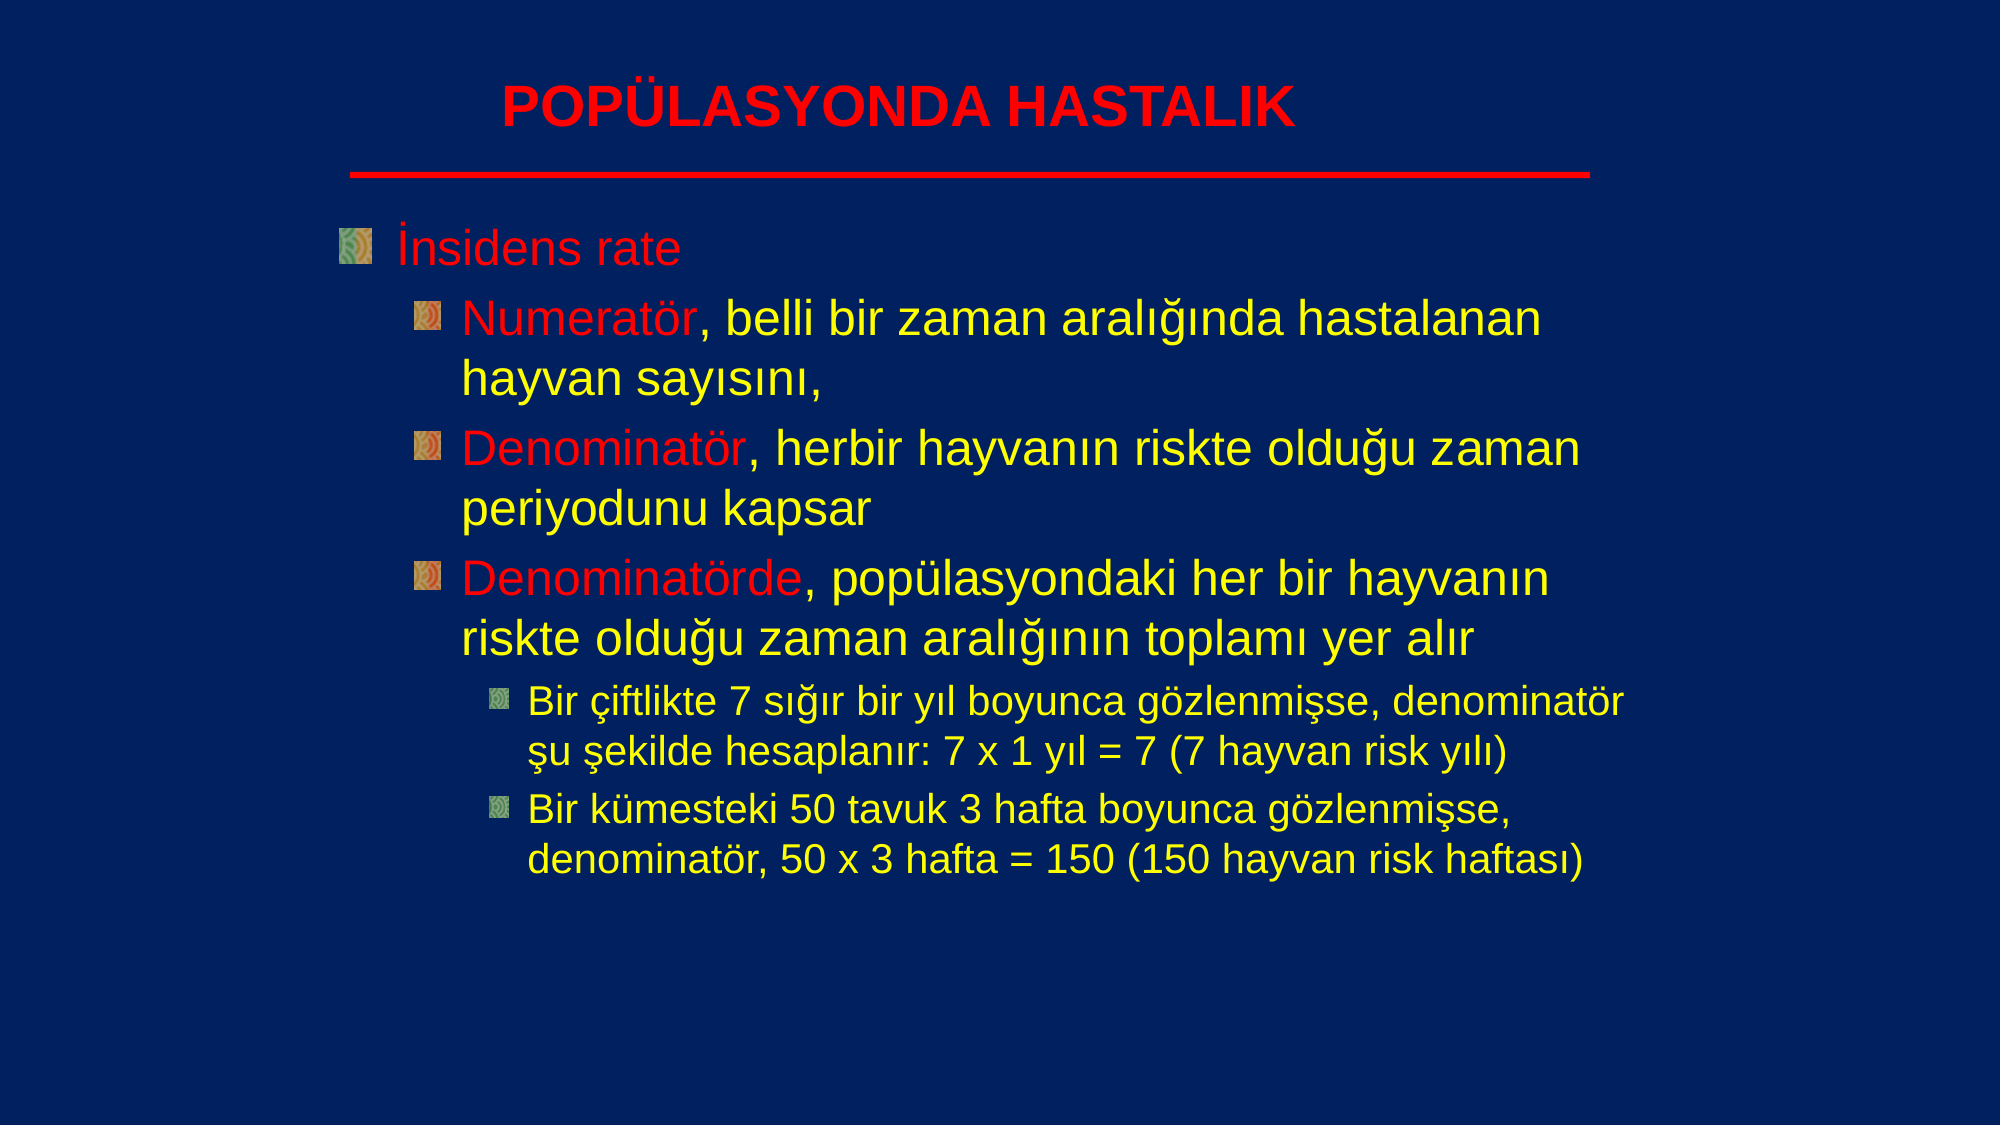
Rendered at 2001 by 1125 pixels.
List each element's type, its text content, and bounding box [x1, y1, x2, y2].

picture [489, 688, 509, 709]
picture [414, 301, 441, 330]
title POPÜLASYONDA HASTALIK [285, 37, 1513, 170]
picture [489, 796, 509, 818]
picture [339, 228, 372, 264]
picture [414, 561, 441, 590]
picture [414, 431, 441, 460]
text_box [674, 749, 1425, 825]
list İnsidens rate Numeratör, belli bir zaman aralığında hastalanan hayvan sayısını, Denominatör, herbir hayvanın riskte olduğu zaman periyodunu kapsar Denominatörde, popülasyondaki her bir hayvanın riskte olduğu zaman aralığının toplamı yer alır Bir çiftlikte 7 sığır bir yıl boyunca gözlenmişse, denominatör şu şekilde hesaplanır: 7 x 1 yıl = 7 (7 hayvan risk yılı) Bir kümesteki 50 tavuk 3 hafta boyunca gözlenmişse, denominatör, 50 x 3 hafta = 150 (150 hayvan risk haftası) [324, 208, 1675, 1094]
